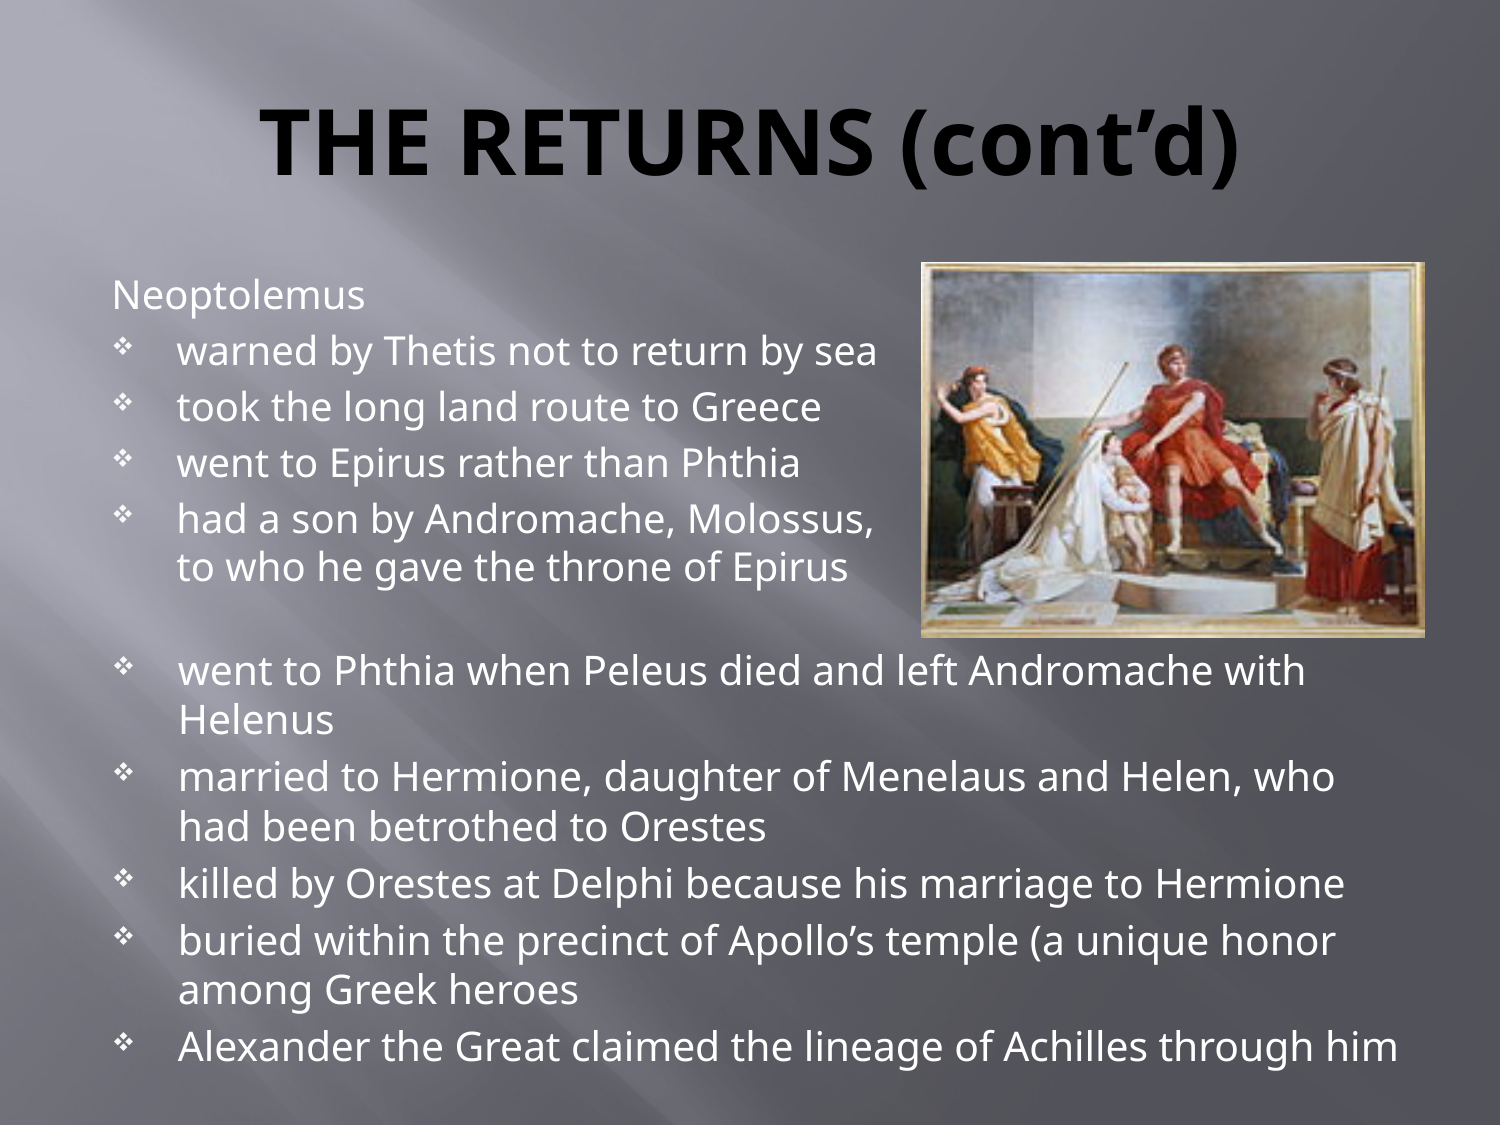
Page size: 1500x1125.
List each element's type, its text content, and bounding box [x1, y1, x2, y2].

list went to Phthia when Peleus died and left Andromache with Helenus married to Hermione, daughter of Menelaus and Helen, who had been betrothed to Orestes killed by Orestes at Delphi because his marriage to Hermione buried within the precinct of Apollo’s temple (a unique honor among Greek heroes Alexander the Great claimed the lineage of Achilles through him [75, 637, 1425, 1125]
list Neoptolemus warned by Thetis not to return by sea took the long land route to Greece went to Epirus rather than Phthia had a son by Andromache, Molossus, to who he gave the throne of Epirus [75, 262, 921, 637]
title THE RETURNS (cont’d) [75, 45, 1425, 233]
picture [921, 262, 1426, 638]
